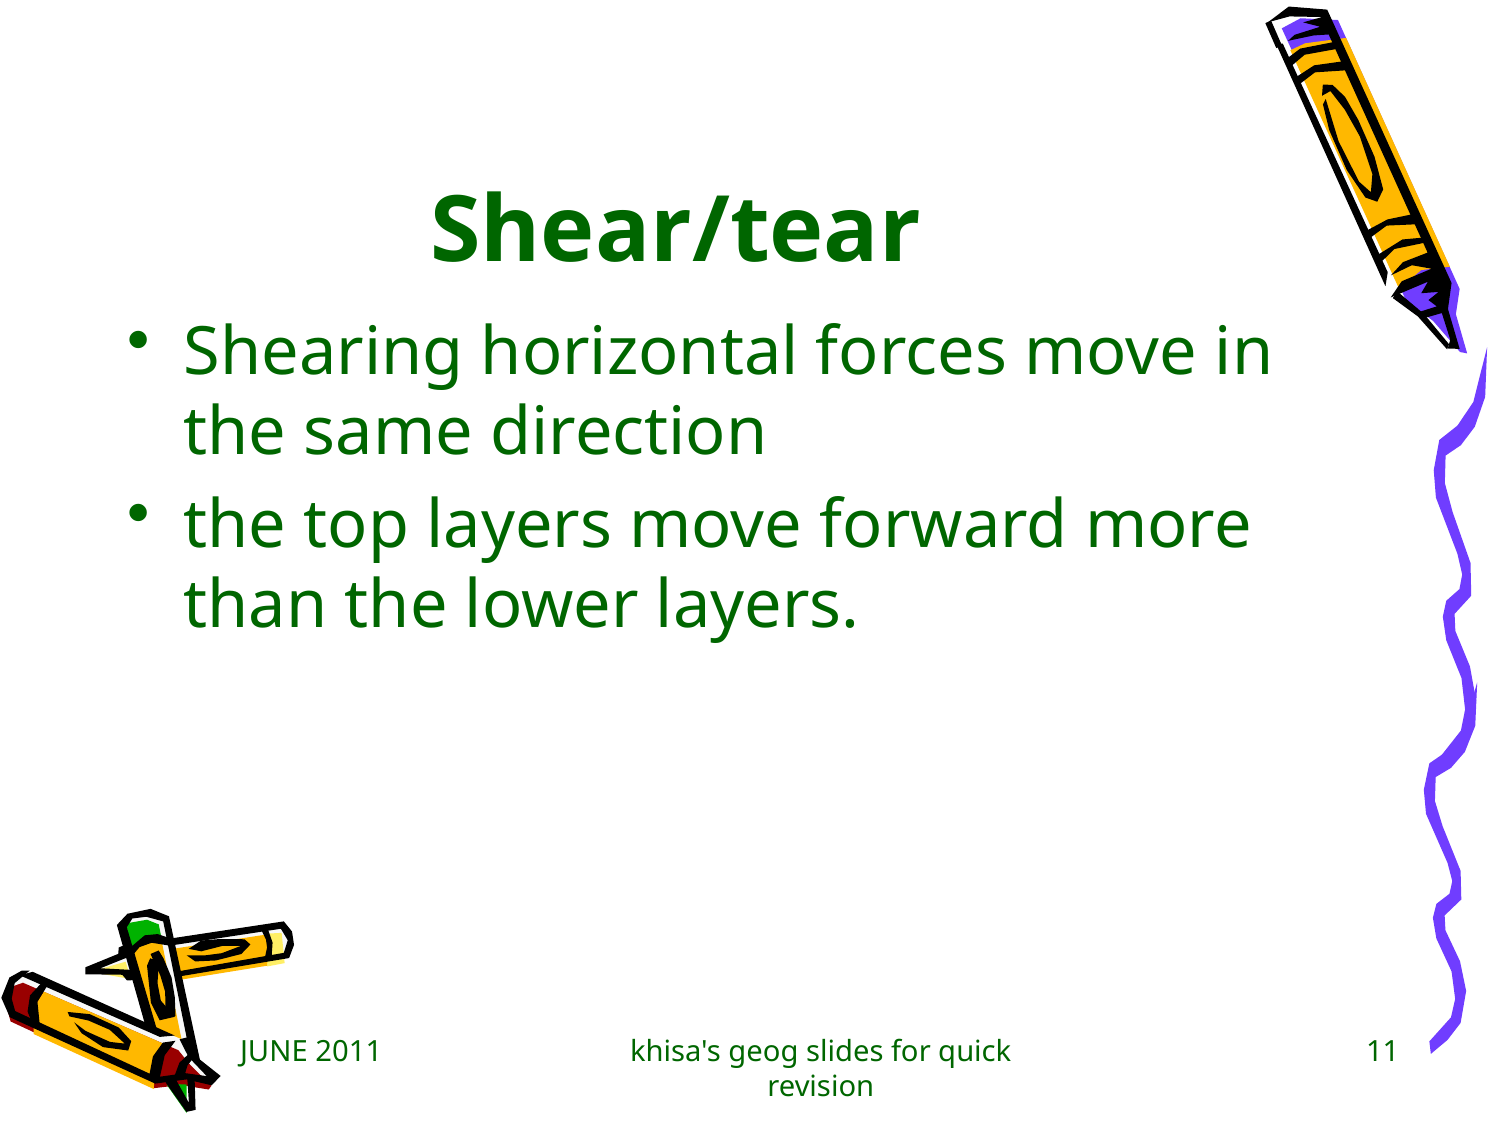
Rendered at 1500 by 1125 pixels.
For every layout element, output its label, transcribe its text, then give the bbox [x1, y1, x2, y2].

title Shear/tear [112, 149, 1240, 288]
slide_number 11 [1101, 1024, 1415, 1101]
list Shearing horizontal forces move in the same direction the top layers move forward more than the lower layers. [112, 299, 1375, 900]
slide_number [224, 1024, 538, 1101]
footer khisa's geog slides for quick revision [583, 1024, 1059, 1101]
